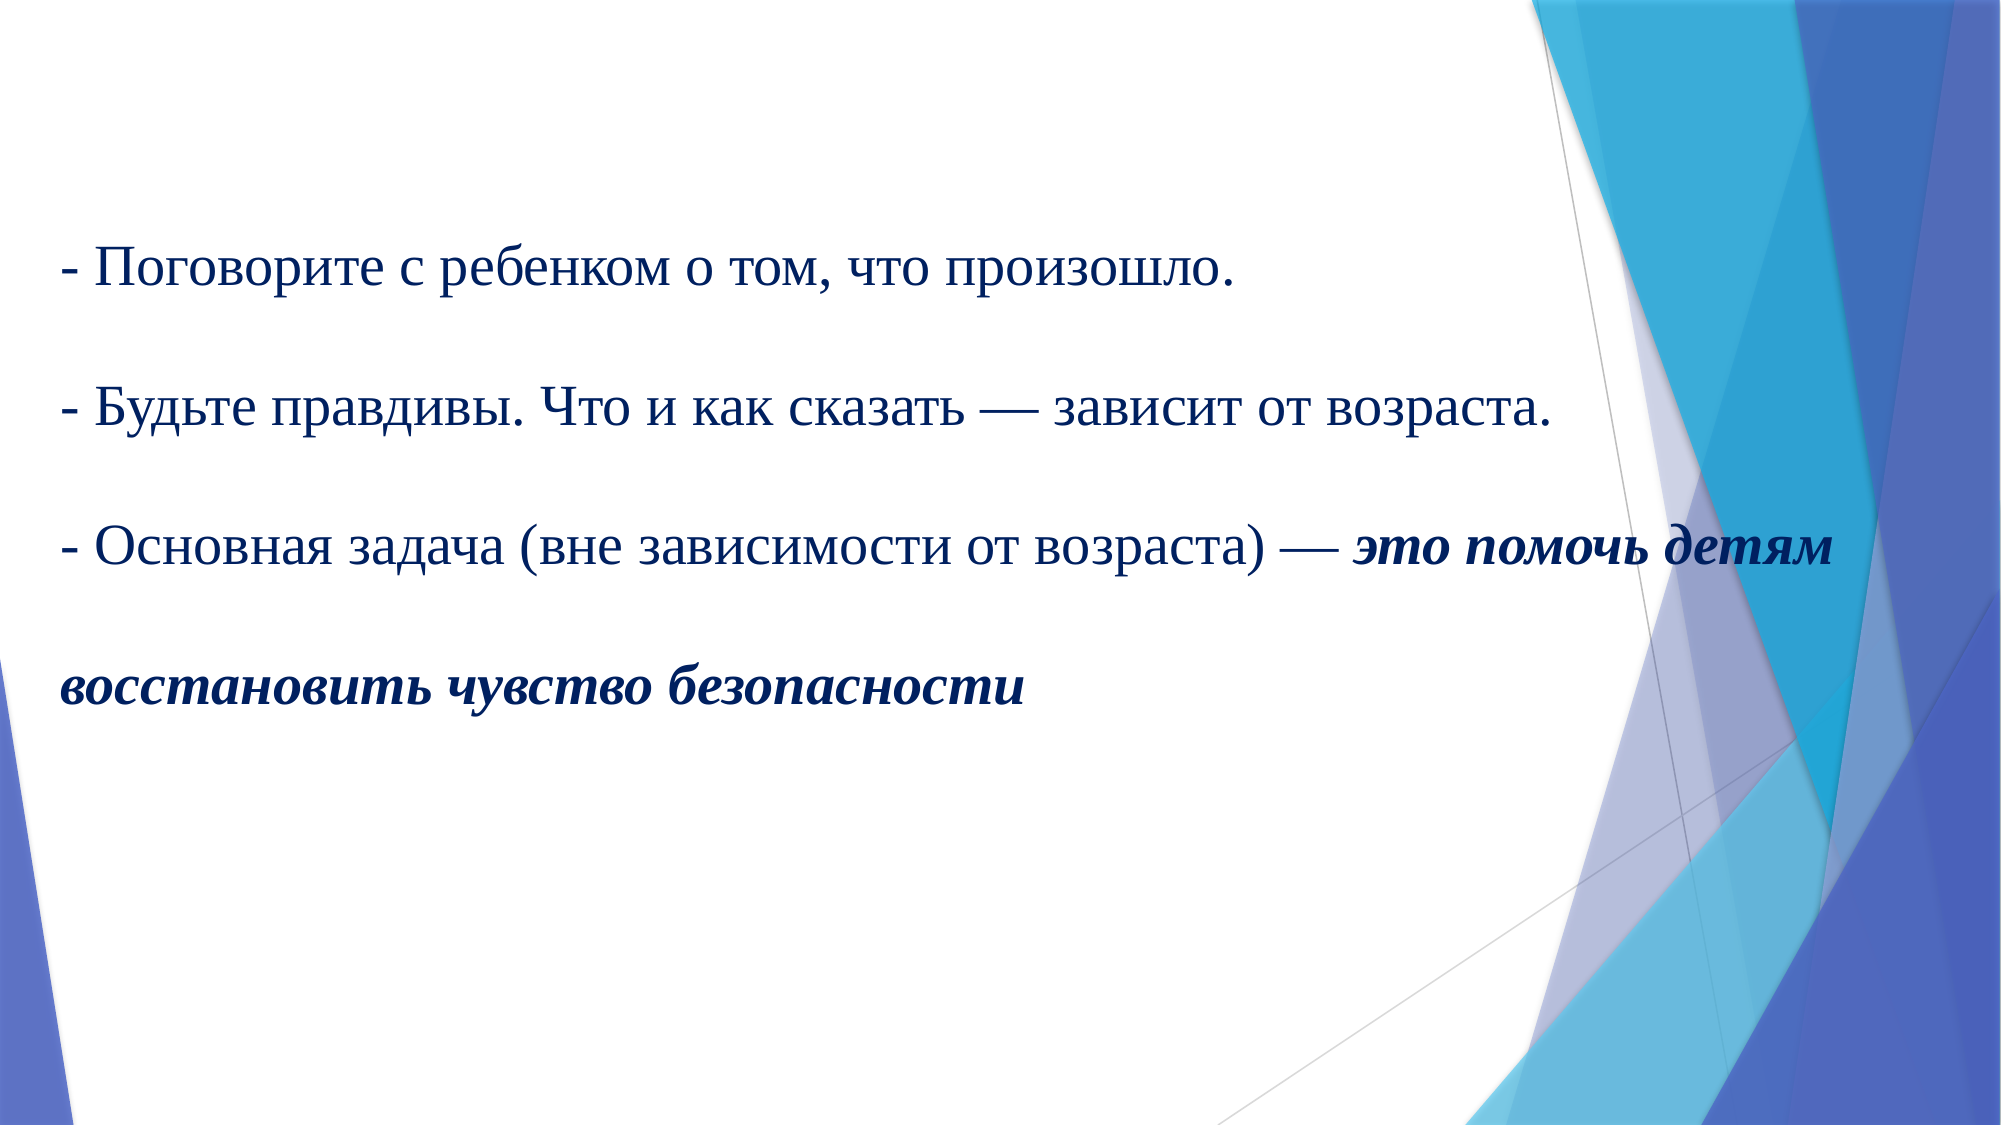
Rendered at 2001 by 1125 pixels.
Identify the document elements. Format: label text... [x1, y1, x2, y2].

title - Поговорите с ребенком о том, что произошло. - Будьте правдивы. Что и как сказать — зависит от возраста. - Основная задача (вне зависимости от возраста) — это помочь детям восстановить чувство безопасности [45, 149, 1888, 1043]
